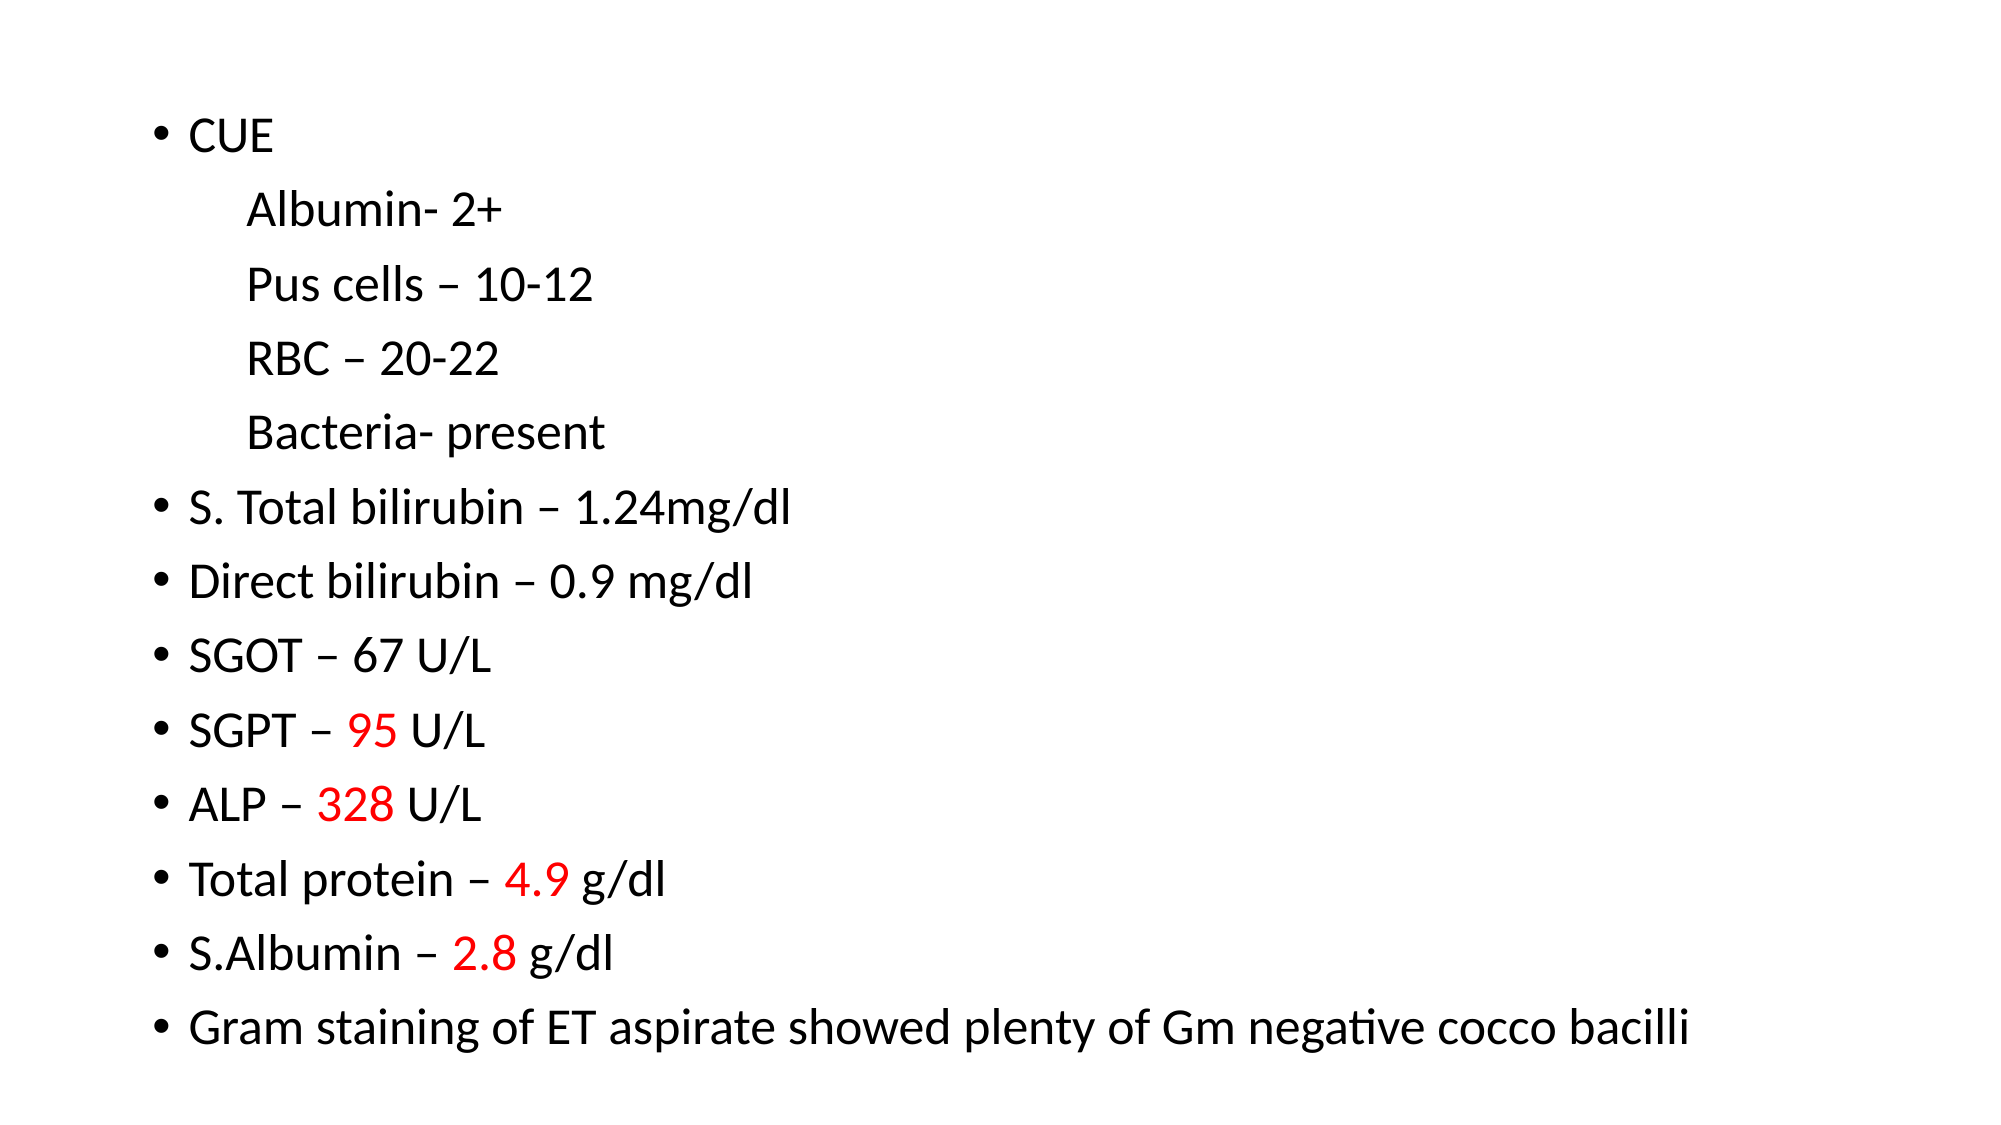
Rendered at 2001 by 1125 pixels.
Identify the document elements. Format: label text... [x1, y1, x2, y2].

list CUE Albumin- 2+ Pus cells – 10-12 RBC – 20-22 Bacteria- present S. Total bilirubin – 1.24mg/dl Direct bilirubin – 0.9 mg/dl SGOT – 67 U/L SGPT – 95 U/L ALP – 328 U/L Total protein – 4.9 g/dl S.Albumin – 2.8 g/dl Gram staining of ET aspirate showed plenty of Gm negative cocco bacilli [137, 99, 1863, 1071]
